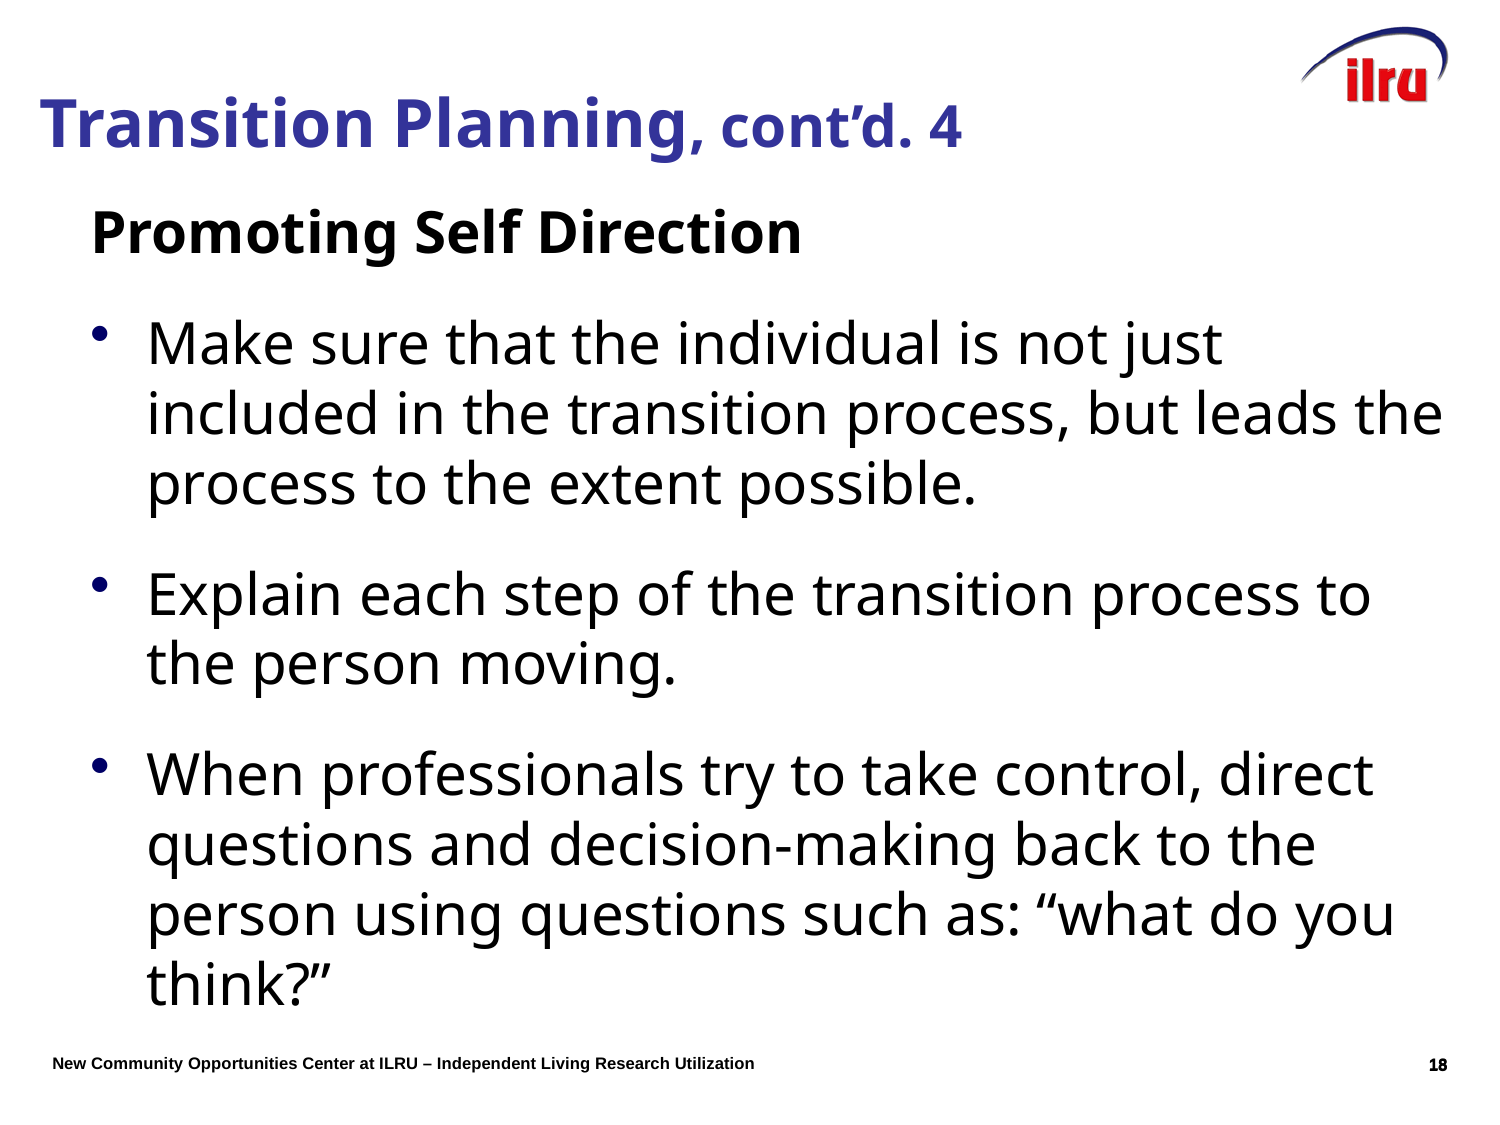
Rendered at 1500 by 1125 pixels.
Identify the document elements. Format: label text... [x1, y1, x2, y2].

picture [1299, 24, 1463, 103]
slide_number 17 [1362, 1046, 1463, 1088]
list Promoting Self Direction Make sure that the individual is not just included in the transition process, but leads the process to the extent possible. Explain each step of the transition process to the person moving. When professionals try to take control, direct questions and decision-making back to the person using questions such as: “what do you think?” [74, 187, 1476, 988]
title Transition Planning, cont’d. 4 [24, 62, 1288, 181]
